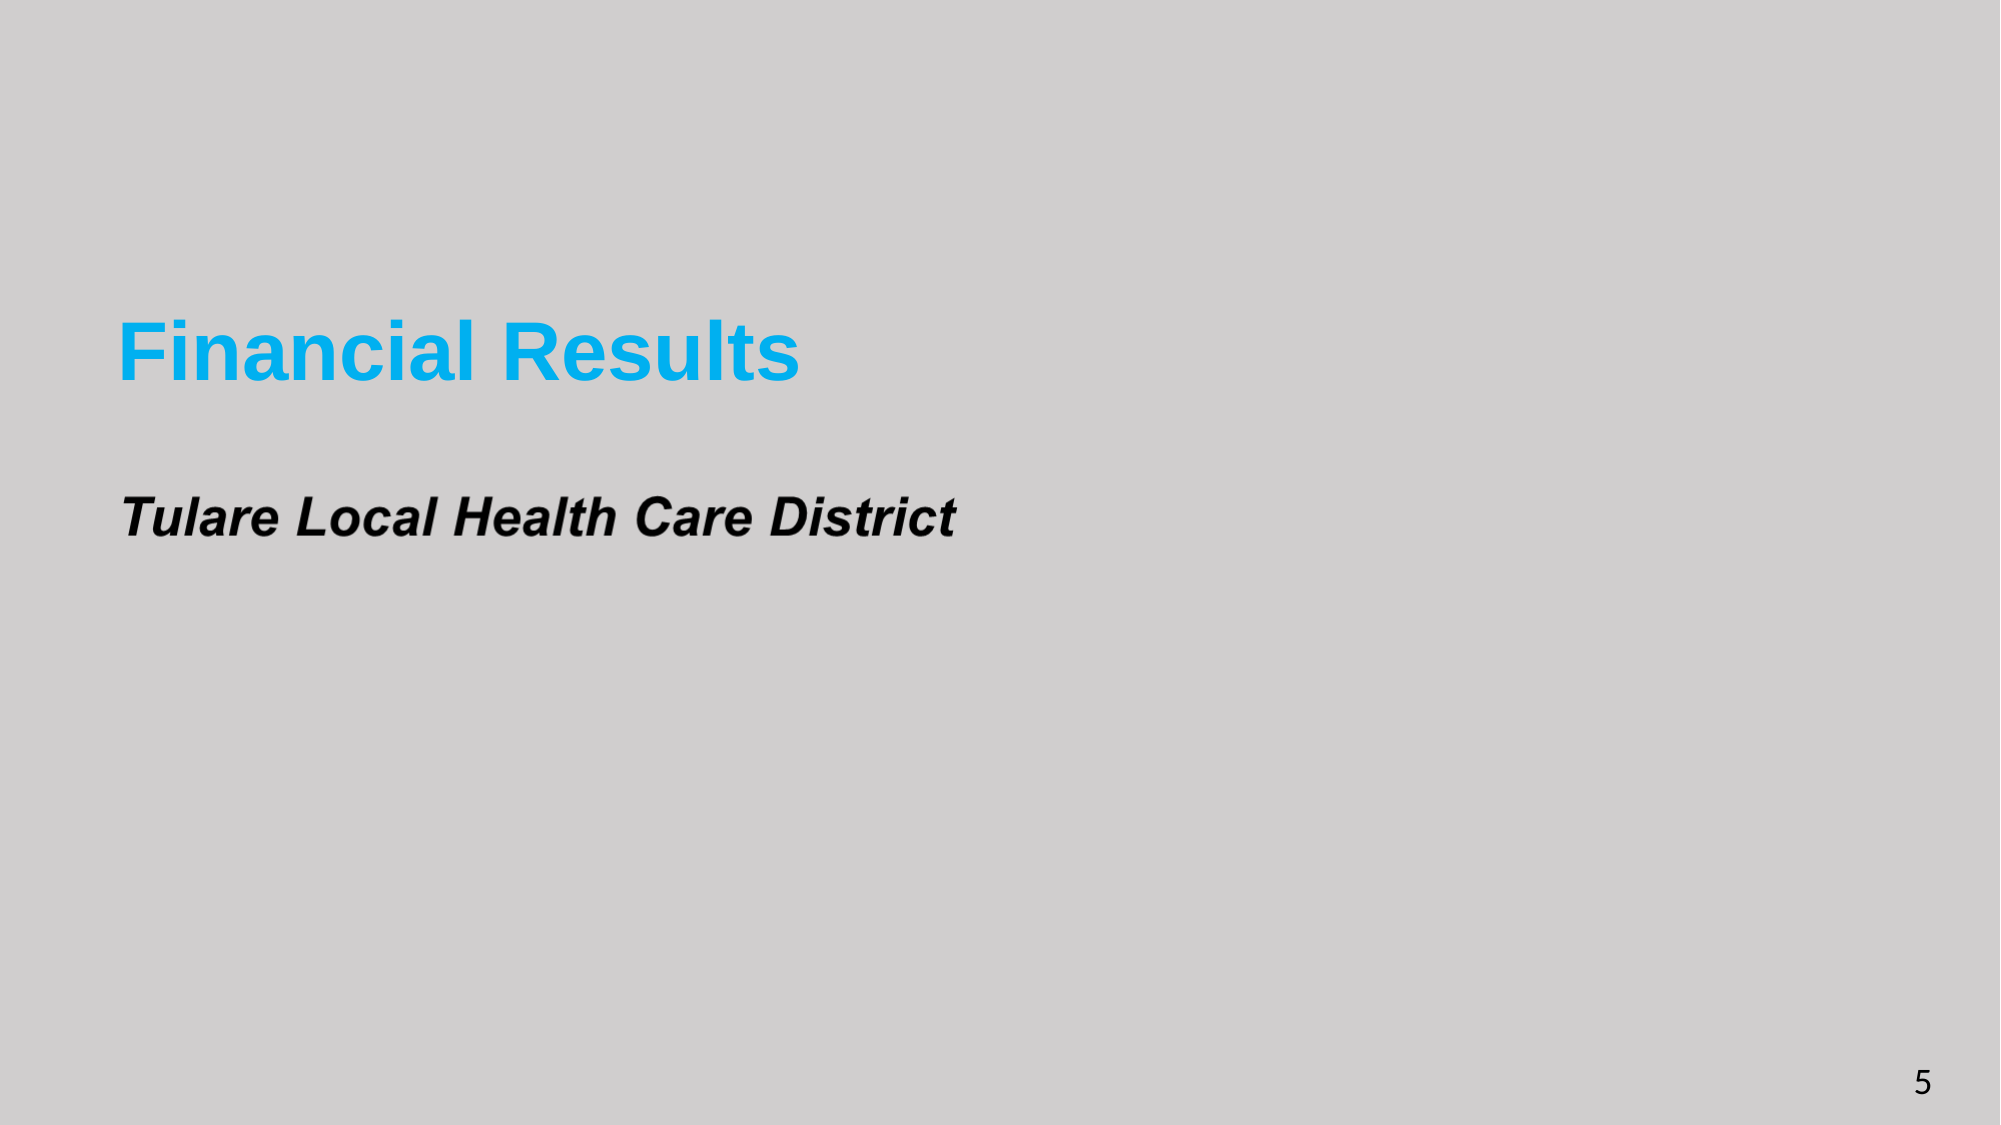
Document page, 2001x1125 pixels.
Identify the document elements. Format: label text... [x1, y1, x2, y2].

picture [84, 465, 987, 581]
title Financial Results [102, 210, 1000, 524]
text_box 5 [1898, 1049, 1977, 1110]
